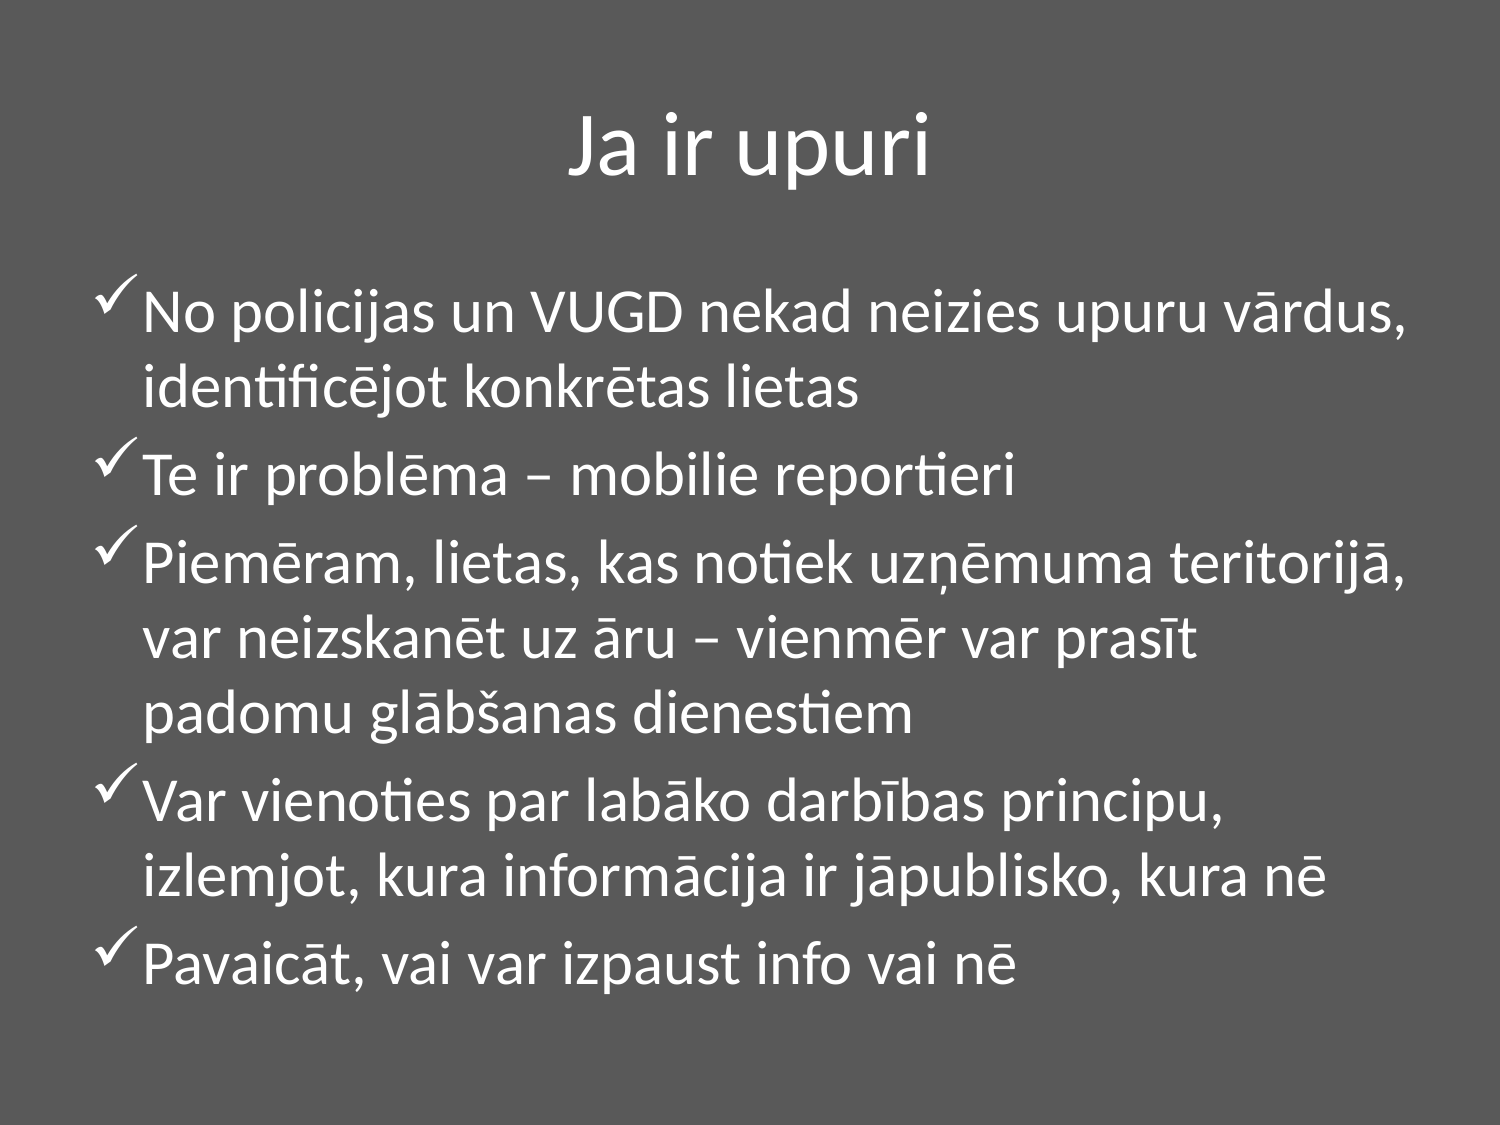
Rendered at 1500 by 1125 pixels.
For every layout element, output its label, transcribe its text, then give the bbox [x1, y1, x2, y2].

list No policijas un VUGD nekad neizies upuru vārdus, identificējot konkrētas lietas Te ir problēma – mobilie reportieri Piemēram, lietas, kas notiek uzņēmuma teritorijā, var neizskanēt uz āru – vienmēr var prasīt padomu glābšanas dienestiem Var vienoties par labāko darbības principu, izlemjot, kura informācija ir jāpublisko, kura nē Pavaicāt, vai var izpaust info vai nē [75, 262, 1425, 1005]
title Ja ir upuri [75, 45, 1425, 233]
